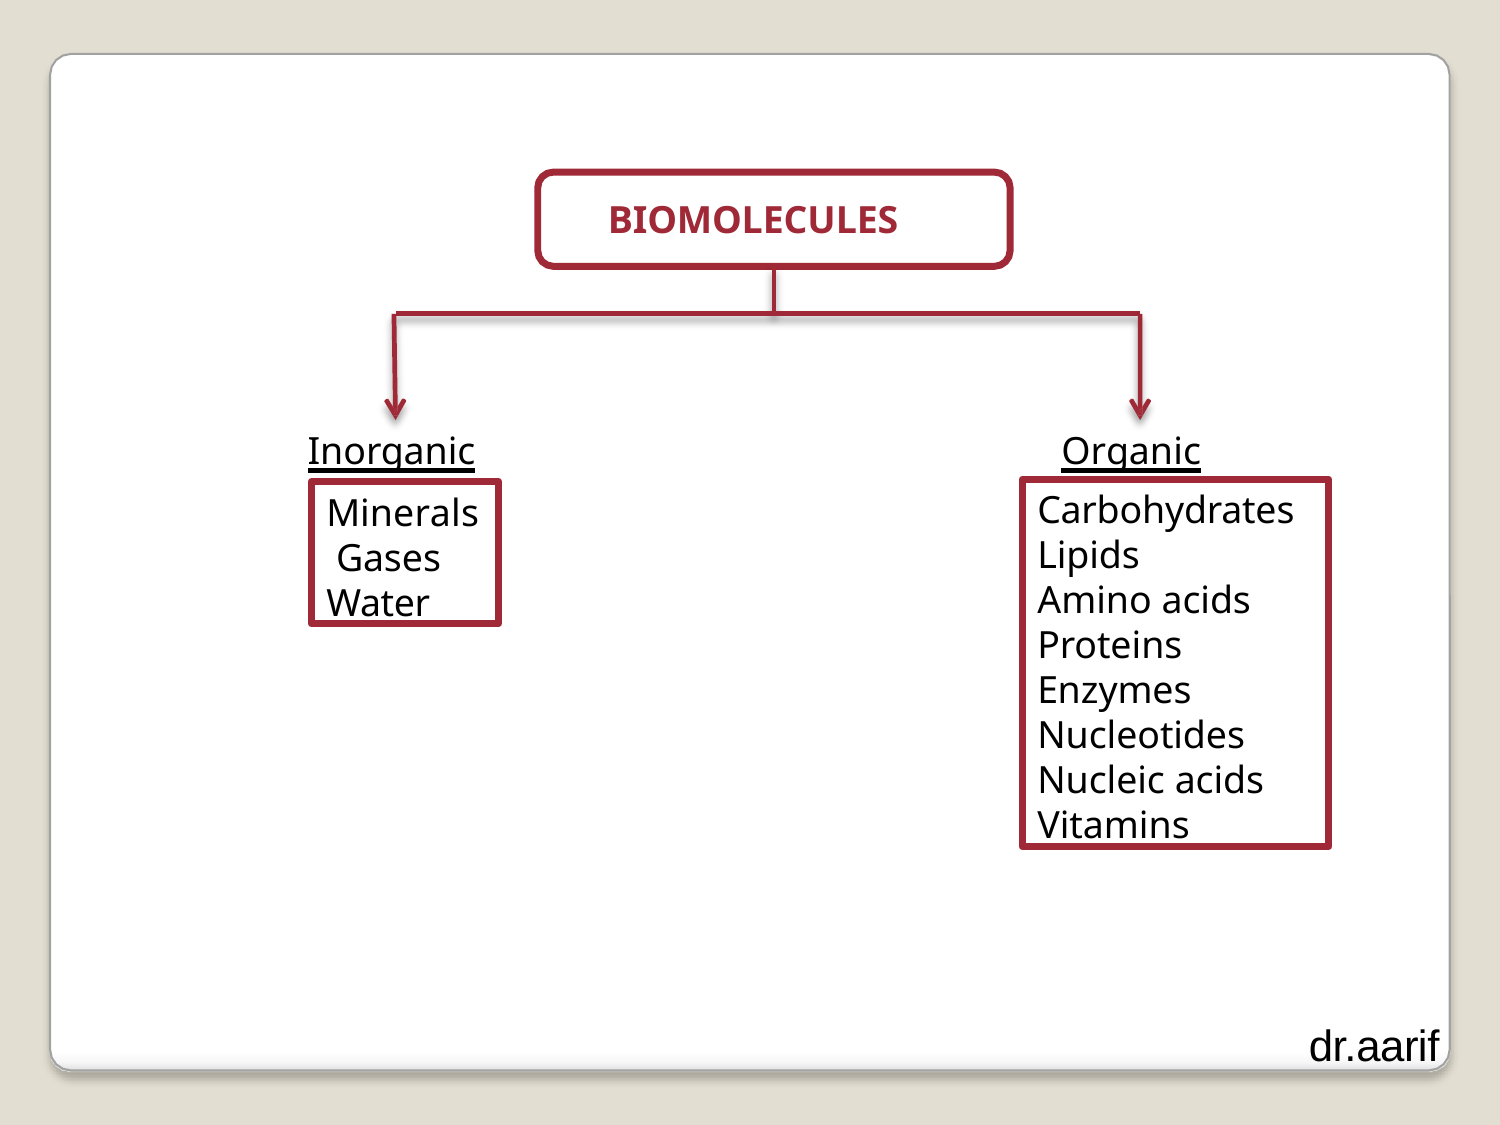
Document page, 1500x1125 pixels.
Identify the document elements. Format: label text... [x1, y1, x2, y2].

picture [36, 48, 1464, 1093]
text_box Organic [1059, 425, 1209, 473]
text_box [534, 168, 1014, 260]
text_box dr.aarif [1306, 1020, 1445, 1071]
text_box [363, 261, 1173, 459]
text_box Minerals Gases Water [311, 481, 499, 624]
text_box Inorganic [305, 425, 488, 473]
text_box Carbohydrates Lipids Amino acids Proteins Enzymes Nucleotides Nucleic acids Vitamins [1022, 479, 1329, 847]
